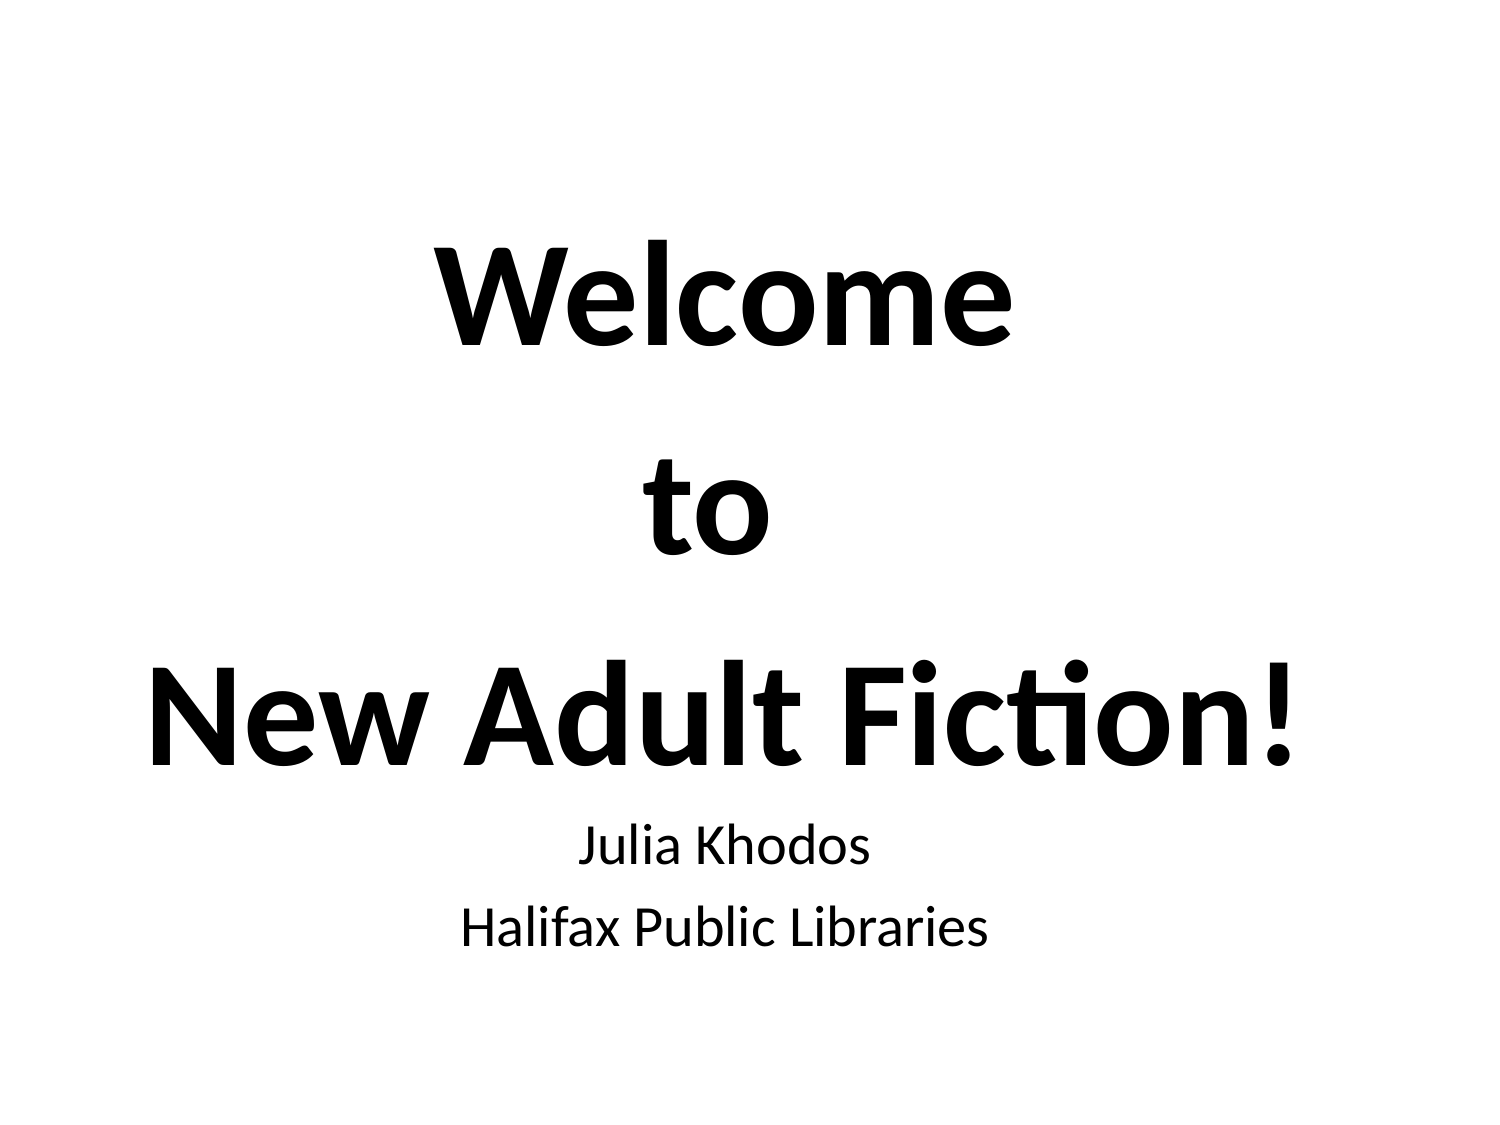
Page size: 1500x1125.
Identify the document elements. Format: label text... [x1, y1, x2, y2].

list Welcome to New Adult Fiction! Julia Khodos Halifax Public Libraries [99, 187, 1350, 1005]
